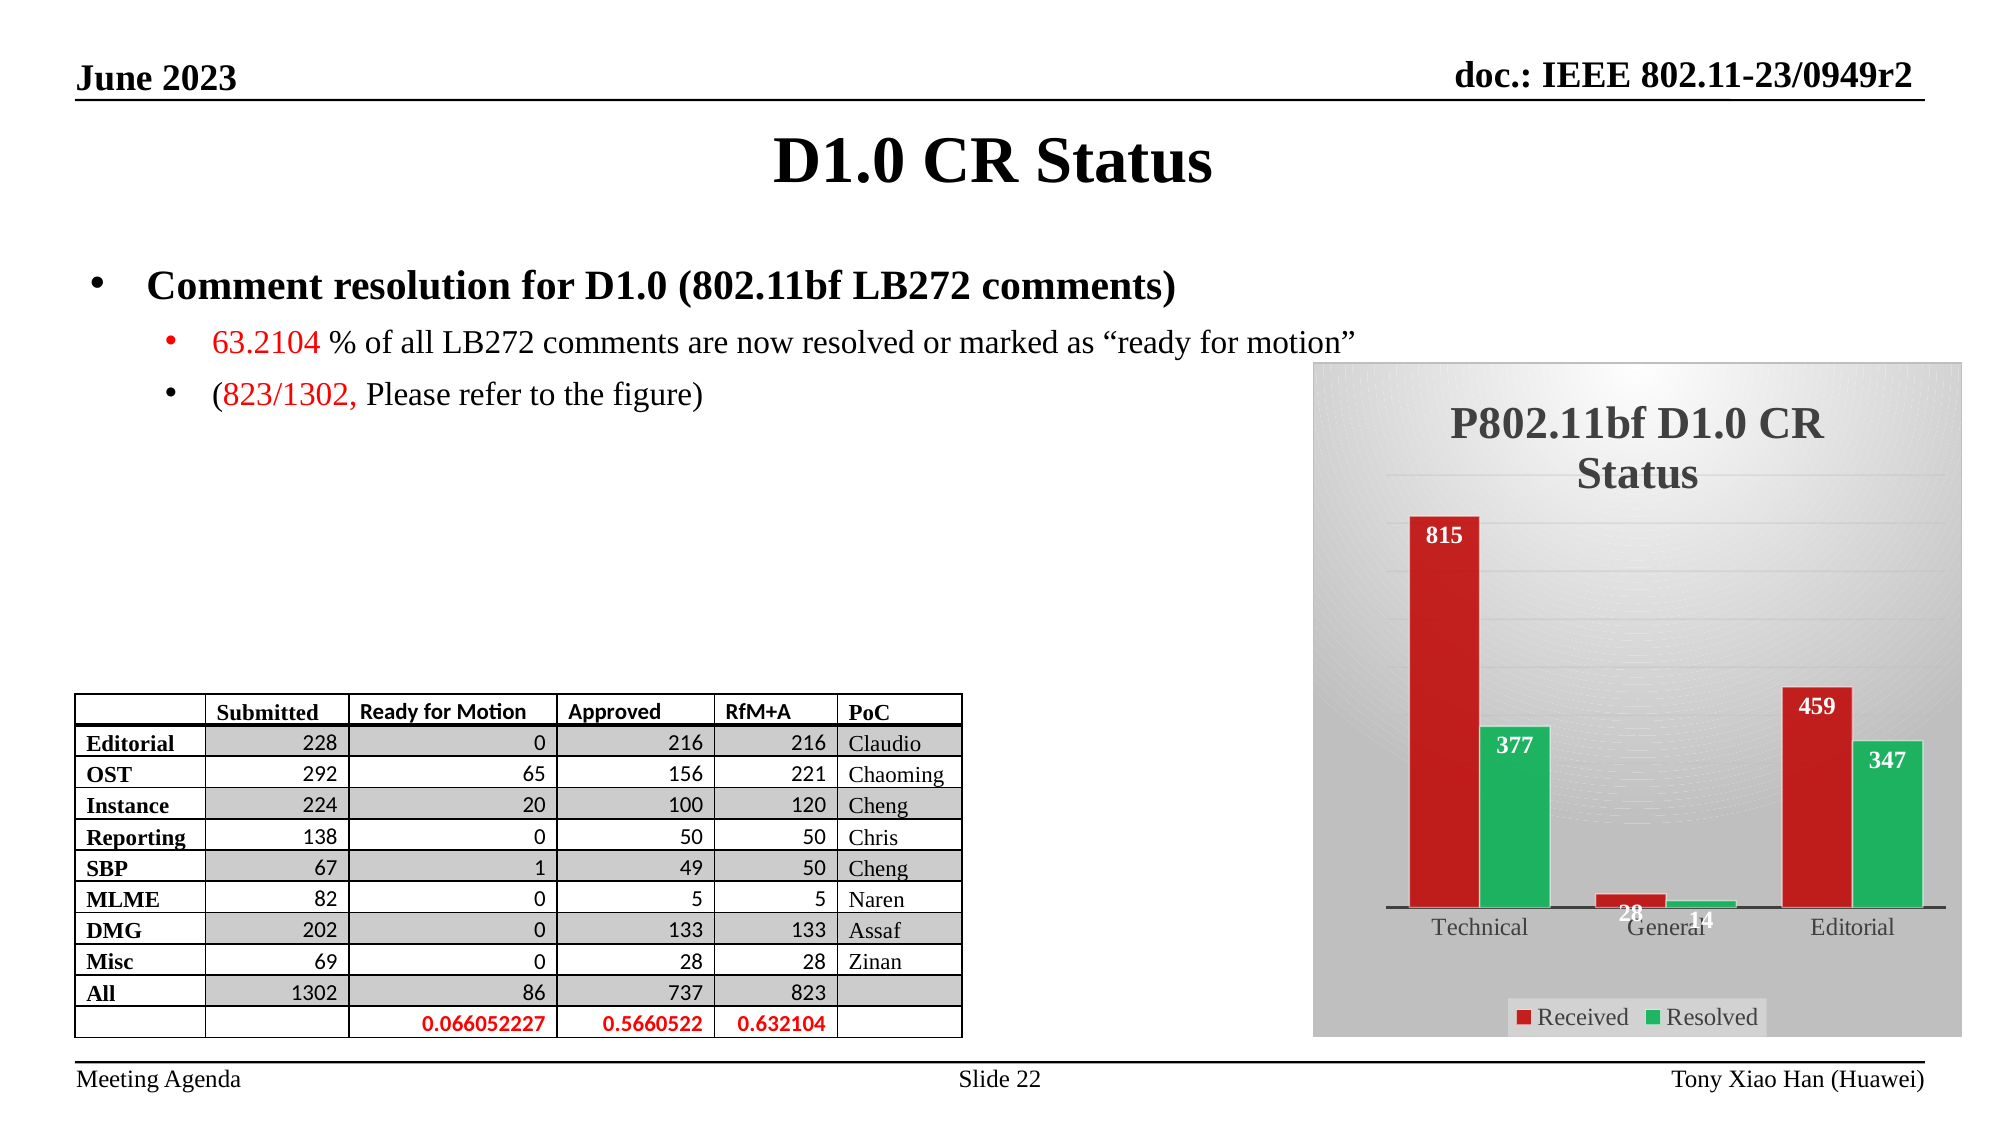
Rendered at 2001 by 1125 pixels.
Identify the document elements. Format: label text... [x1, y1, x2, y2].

table_header PoC [838, 695, 961, 723]
table_cell 5 [715, 882, 837, 912]
table_cell SBP [76, 851, 205, 880]
table_cell 0 [350, 727, 556, 755]
table_cell Cheng [838, 788, 961, 818]
chart [1312, 362, 1963, 1038]
table_cell Zinan [838, 945, 961, 974]
table_cell 202 [206, 913, 348, 943]
table_cell 216 [715, 727, 837, 755]
table_cell 5 [558, 882, 714, 912]
table_cell 216 [558, 727, 714, 755]
table_cell Misc [76, 945, 205, 974]
table_cell Instance [76, 788, 205, 818]
table_cell Editorial [76, 727, 205, 755]
table_cell [206, 1007, 348, 1037]
table_cell 823 [715, 976, 837, 1005]
table_cell [76, 1007, 205, 1037]
table_cell 133 [558, 913, 714, 943]
table_cell 0.066052227 [350, 1007, 556, 1037]
table_cell 86 [350, 976, 556, 1005]
table_cell Cheng [838, 851, 961, 880]
table_cell 120 [715, 788, 837, 818]
table_cell 1 [350, 851, 556, 880]
table_cell OST [76, 757, 205, 787]
table_cell [838, 976, 961, 1005]
table_cell 28 [558, 945, 714, 974]
table_cell 50 [558, 820, 714, 849]
table_cell 49 [558, 851, 714, 880]
table_cell Assaf [838, 913, 961, 943]
table_cell Chaoming [838, 757, 961, 787]
table_cell [838, 1007, 961, 1037]
table_cell 100 [558, 788, 714, 818]
title D1.0 CR Status [75, 112, 1913, 200]
table_cell 67 [206, 851, 348, 880]
table_cell 228 [206, 727, 348, 755]
table_header Submitted [206, 695, 348, 723]
table_cell 65 [350, 757, 556, 787]
table_cell 0.632104 [715, 1007, 837, 1037]
table_cell 20 [350, 788, 556, 818]
table_cell Claudio [838, 727, 961, 755]
table_header Approved [558, 695, 714, 723]
table_cell All [76, 976, 205, 1005]
table_cell 69 [206, 945, 348, 974]
table_header RfM+A [715, 695, 837, 723]
table_cell 292 [206, 757, 348, 787]
table_cell Reporting [76, 820, 205, 849]
table_cell MLME [76, 882, 205, 912]
table_cell 1302 [206, 976, 348, 1005]
list Comment resolution for D1.0 (802.11bf LB272 comments) 63.2104 % of all LB272 comments are now resolved or marked as “ready for motion” (823/1302, Please refer to the figure) [75, 249, 1425, 938]
table_cell 224 [206, 788, 348, 818]
table_cell 82 [206, 882, 348, 912]
table_cell 0.5660522 [558, 1007, 714, 1037]
table_cell 138 [206, 820, 348, 849]
table_cell 28 [715, 945, 837, 974]
table_cell 0 [350, 913, 556, 943]
table_cell 50 [715, 820, 837, 849]
table_cell 156 [558, 757, 714, 787]
table_cell 737 [558, 976, 714, 1005]
table_cell 0 [350, 820, 556, 849]
table_cell Chris [838, 820, 961, 849]
table_cell 221 [715, 757, 837, 787]
table_header [76, 695, 205, 723]
table_cell 0 [350, 882, 556, 912]
table_cell DMG [76, 913, 205, 943]
table_header Ready for Motion [350, 695, 556, 723]
table_cell Naren [838, 882, 961, 912]
table_cell 133 [715, 913, 837, 943]
table_cell 0 [350, 945, 556, 974]
table_cell 50 [715, 851, 837, 880]
